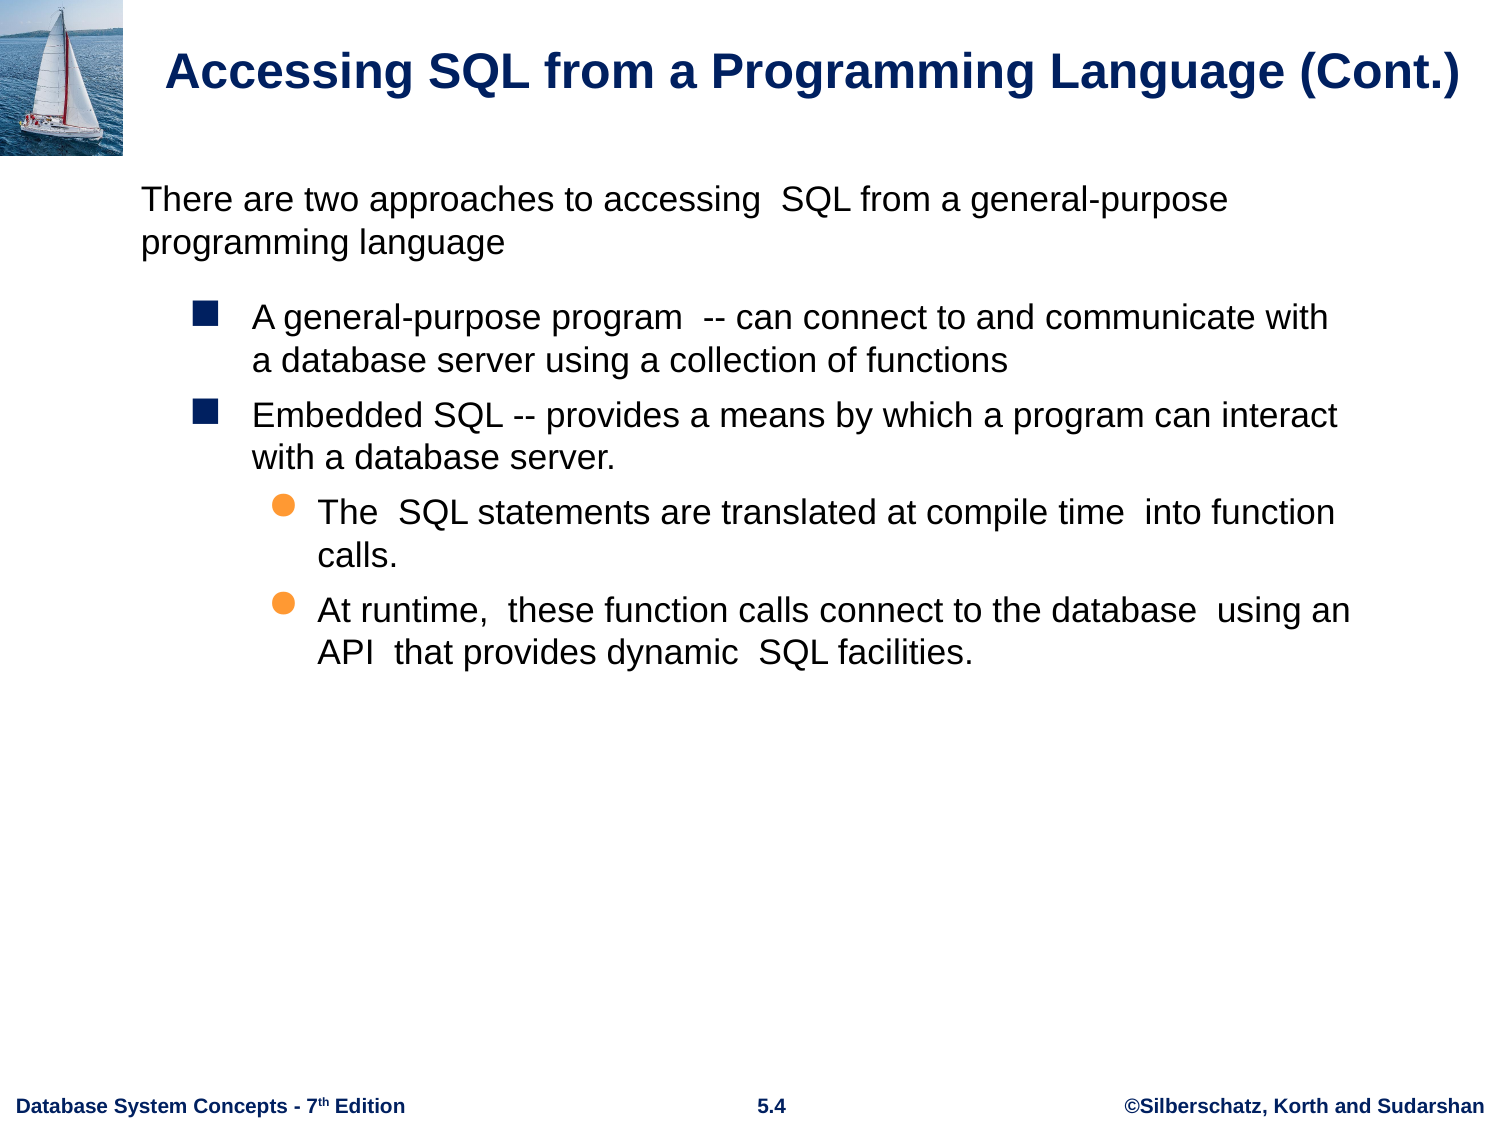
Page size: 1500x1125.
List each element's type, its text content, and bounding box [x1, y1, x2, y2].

title Accessing SQL from a Programming Language (Cont.) [125, 6, 1500, 107]
text_box There are two approaches to accessing SQL from a general-purpose programming language [126, 168, 1371, 269]
picture [0, 0, 123, 156]
list A general-purpose program -- can connect to and communicate with a database server using a collection of functions Embedded SQL -- provides a means by which a program can interact with a database server. The SQL statements are translated at compile time into function calls. At runtime, these function calls connect to the database using an API that provides dynamic SQL facilities. [180, 286, 1371, 1000]
